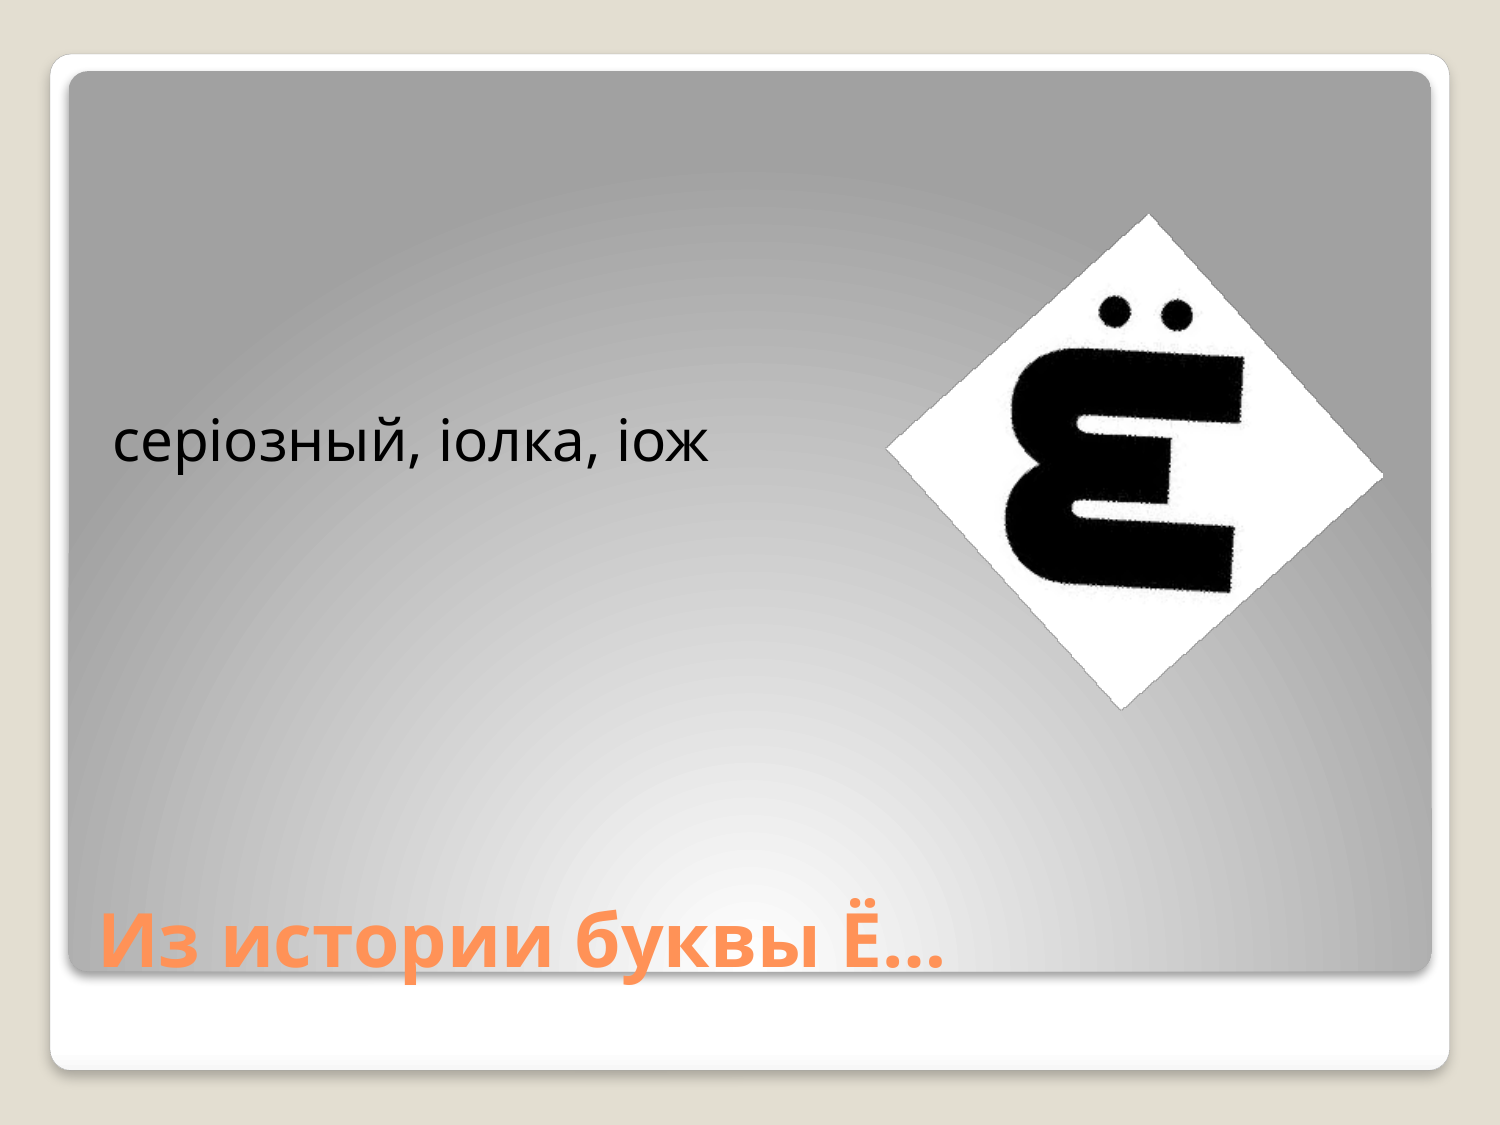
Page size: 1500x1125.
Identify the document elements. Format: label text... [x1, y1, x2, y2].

picture [887, 214, 1383, 709]
title Из истории буквы Ё… [82, 817, 1425, 990]
list серiозный, іолка, іож [82, 86, 1425, 774]
